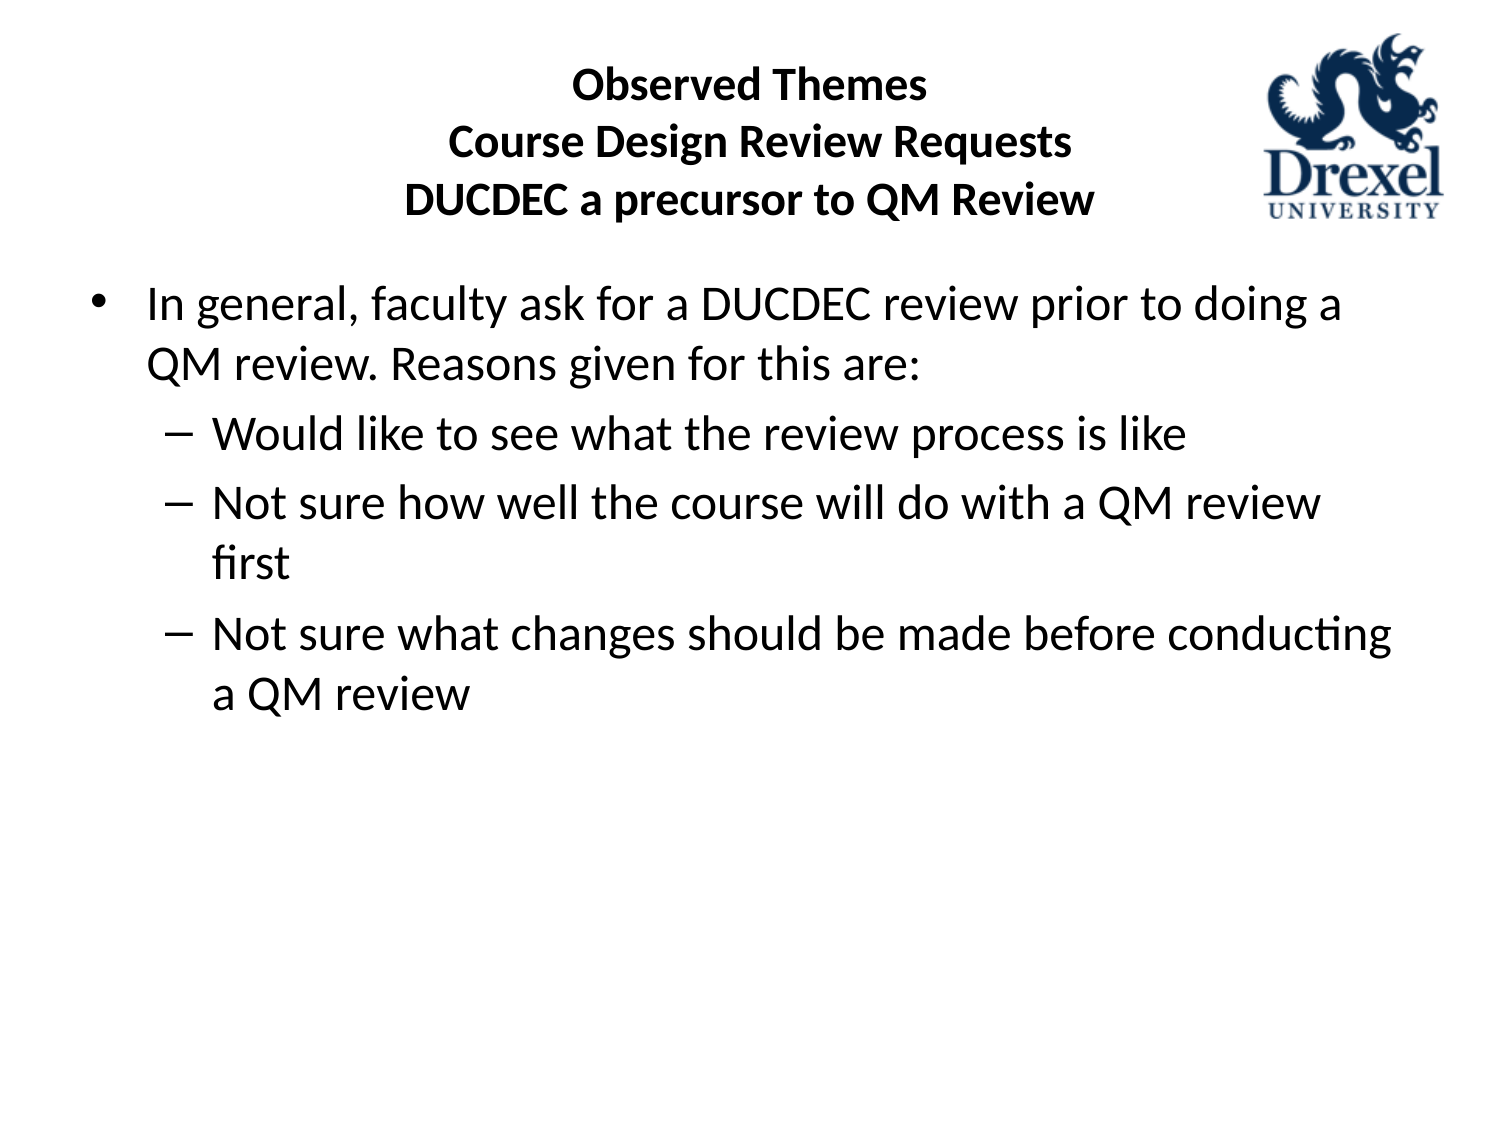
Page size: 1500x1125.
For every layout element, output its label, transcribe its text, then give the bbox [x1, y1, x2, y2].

title Observed Themes Course Design Review Requests DUCDEC a precursor to QM Review [75, 45, 1425, 233]
list In general, faculty ask for a DUCDEC review prior to doing a QM review. Reasons given for this are: Would like to see what the review process is like Not sure how well the course will do with a QM review first Not sure what changes should be made before conducting a QM review [75, 262, 1425, 1005]
picture [1250, 15, 1472, 233]
